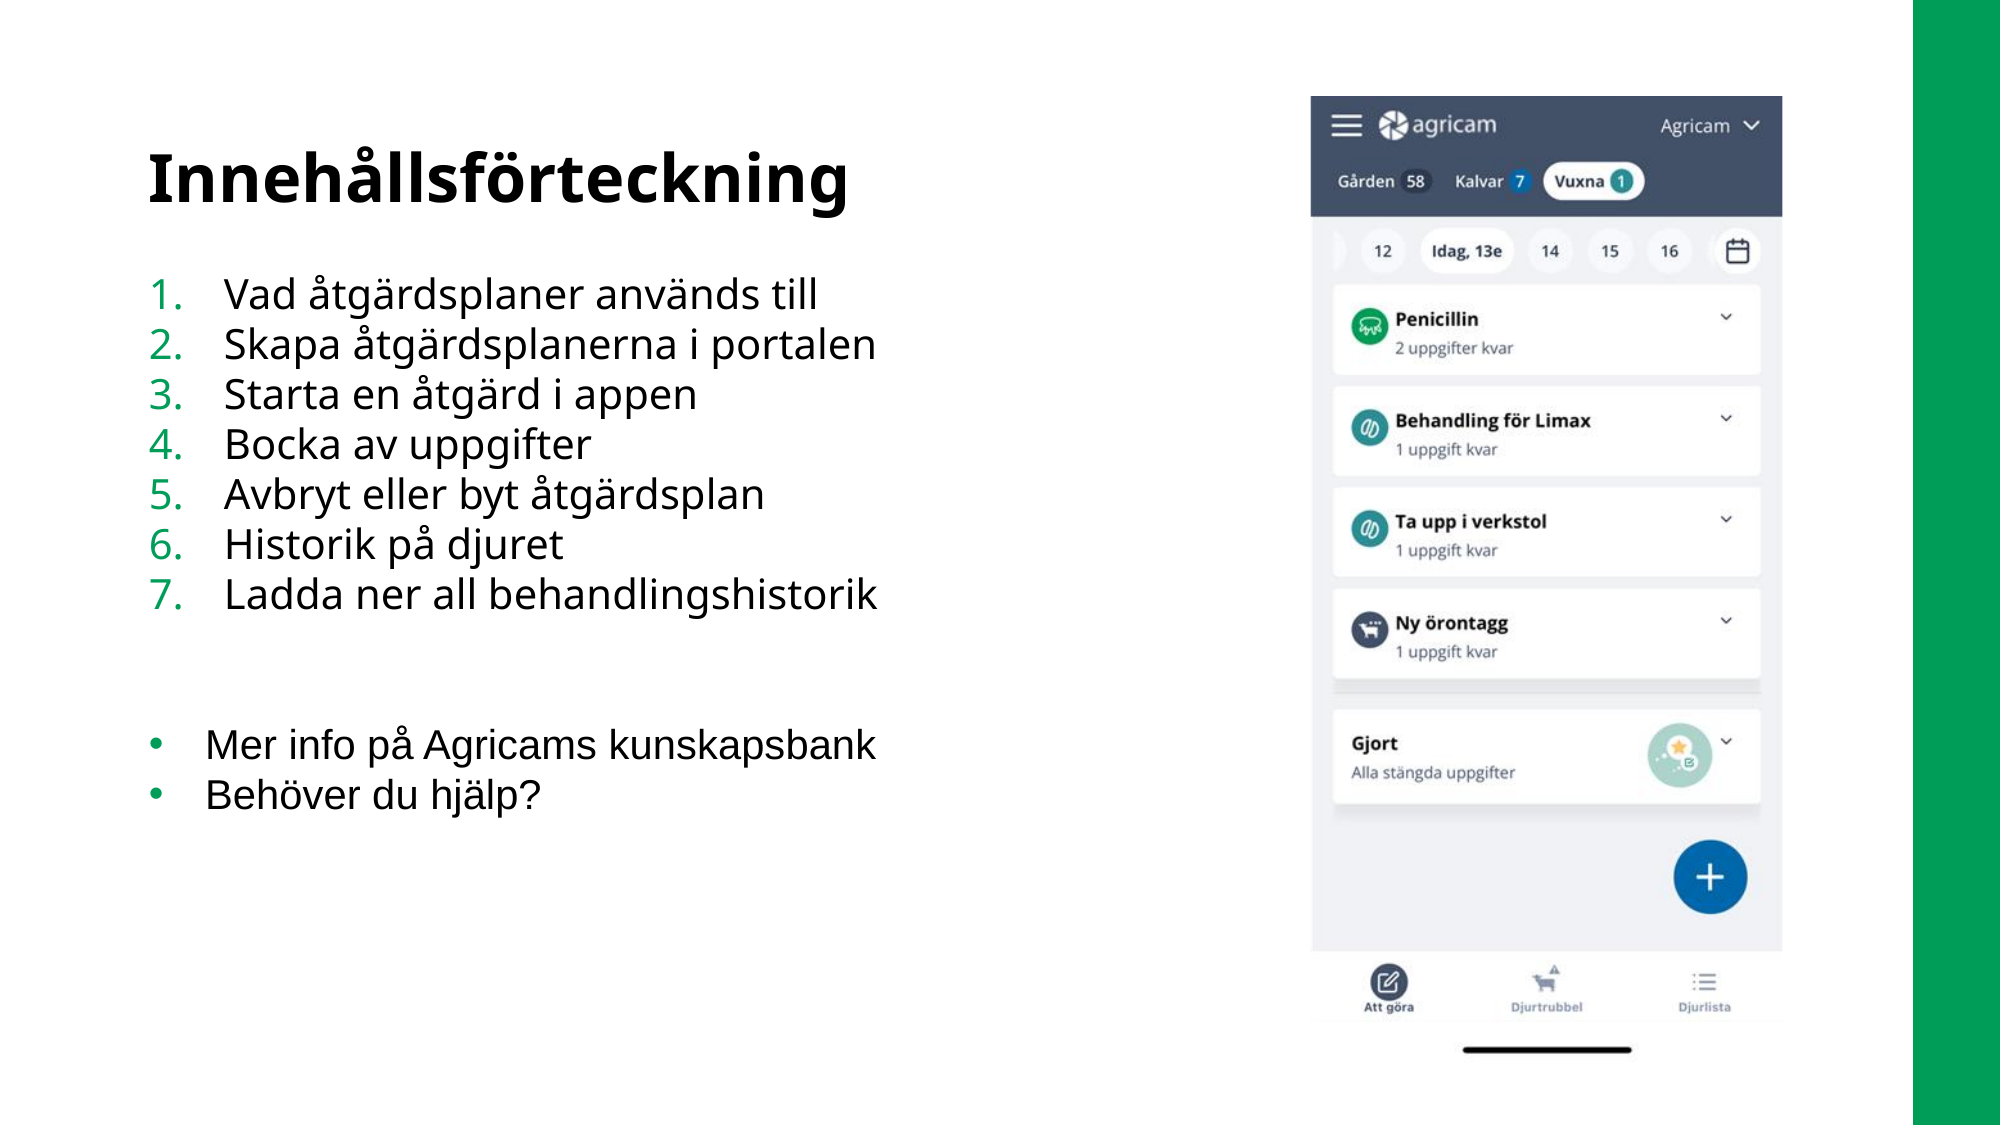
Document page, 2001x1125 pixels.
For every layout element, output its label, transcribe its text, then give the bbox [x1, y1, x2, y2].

picture [1310, 95, 1783, 1064]
title Innehållsförteckning [133, 45, 1765, 225]
picture [1913, 0, 2000, 1125]
list Vad åtgärdsplaner används till Skapa åtgärdsplanerna i portalen Starta en åtgärd i appen Bocka av uppgifter Avbryt eller byt åtgärdsplan Historik på djuret Ladda ner all behandlingshistorik Mer info på Agricams kunskapsbank Behöver du hjälp? [133, 260, 958, 1010]
